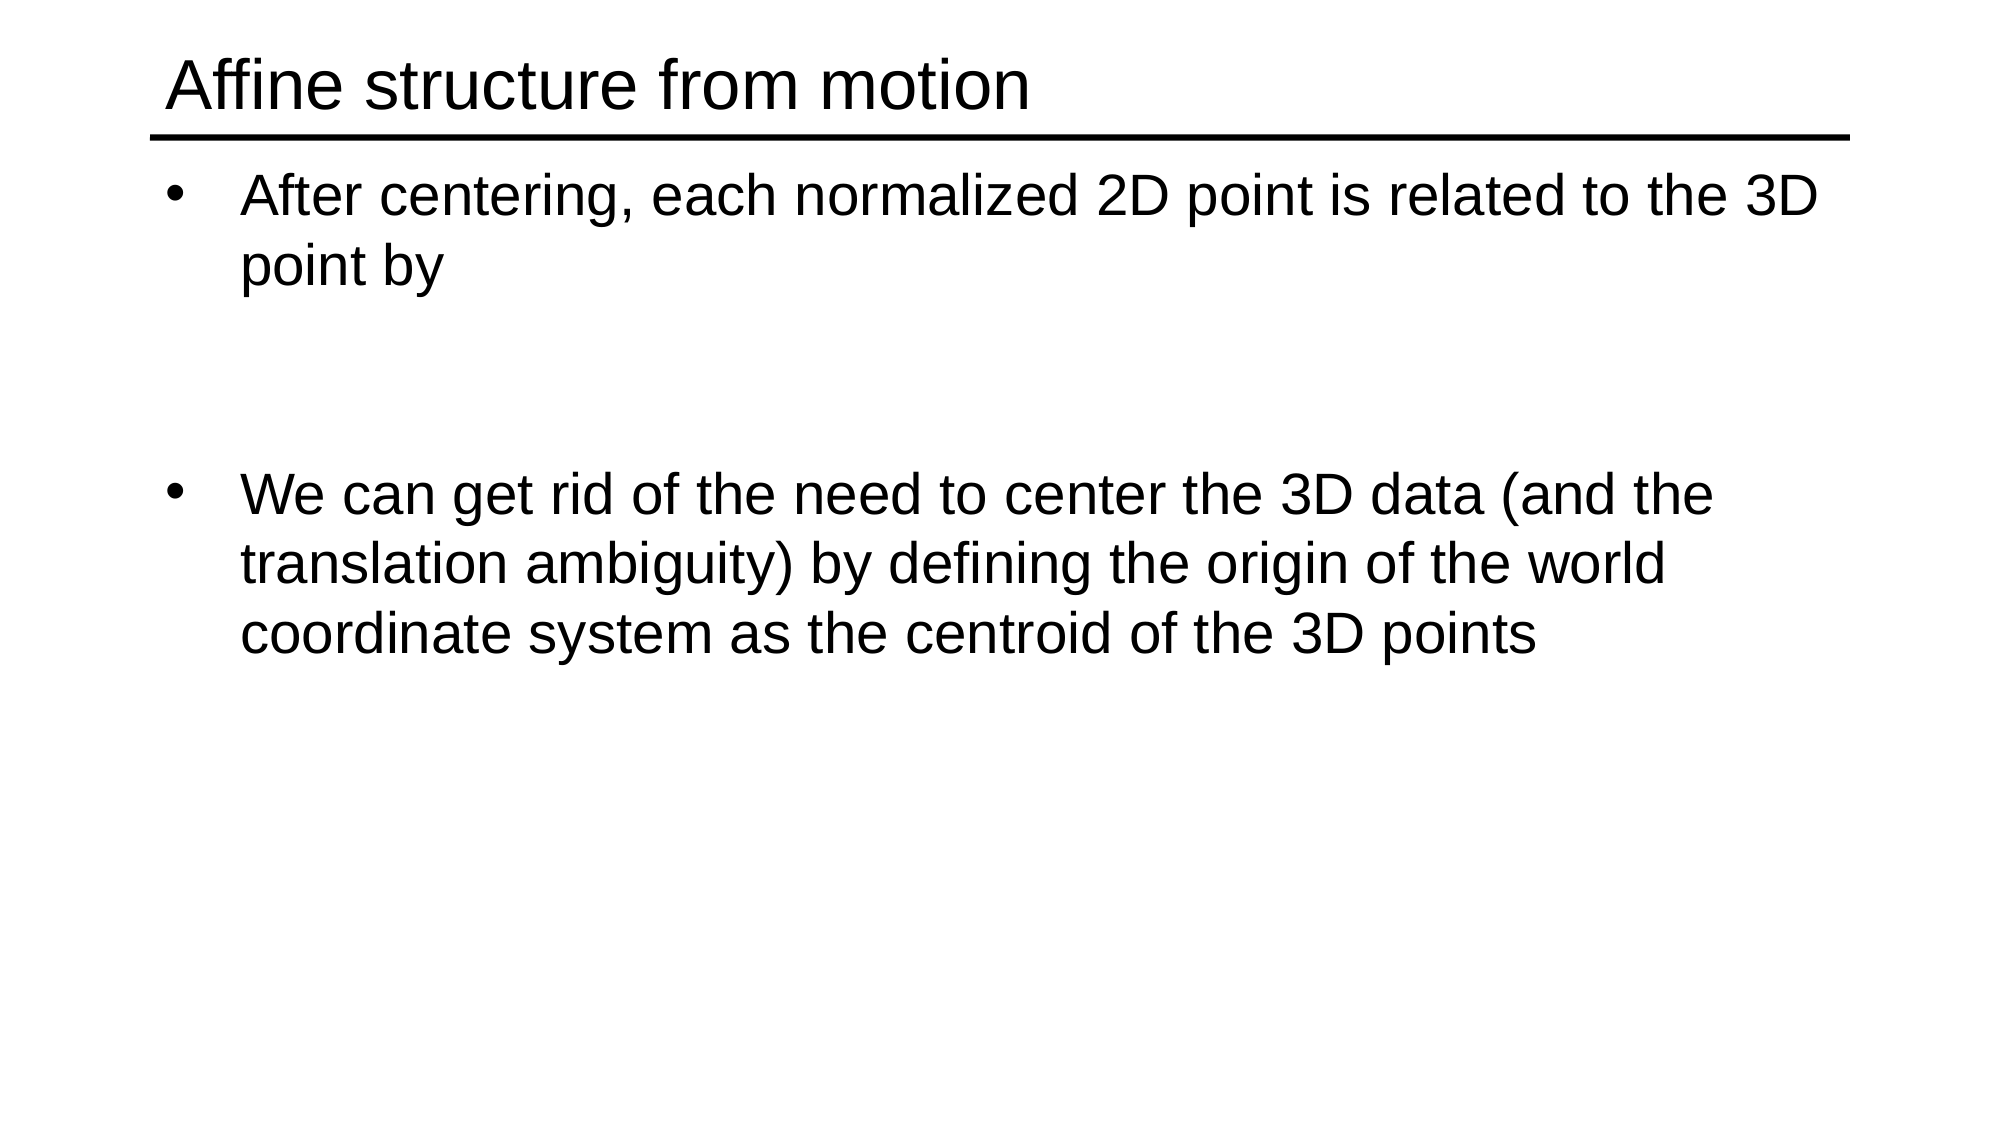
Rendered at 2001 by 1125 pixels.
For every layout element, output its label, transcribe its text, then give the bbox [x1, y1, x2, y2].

title Affine structure from motion [149, 12, 1851, 151]
